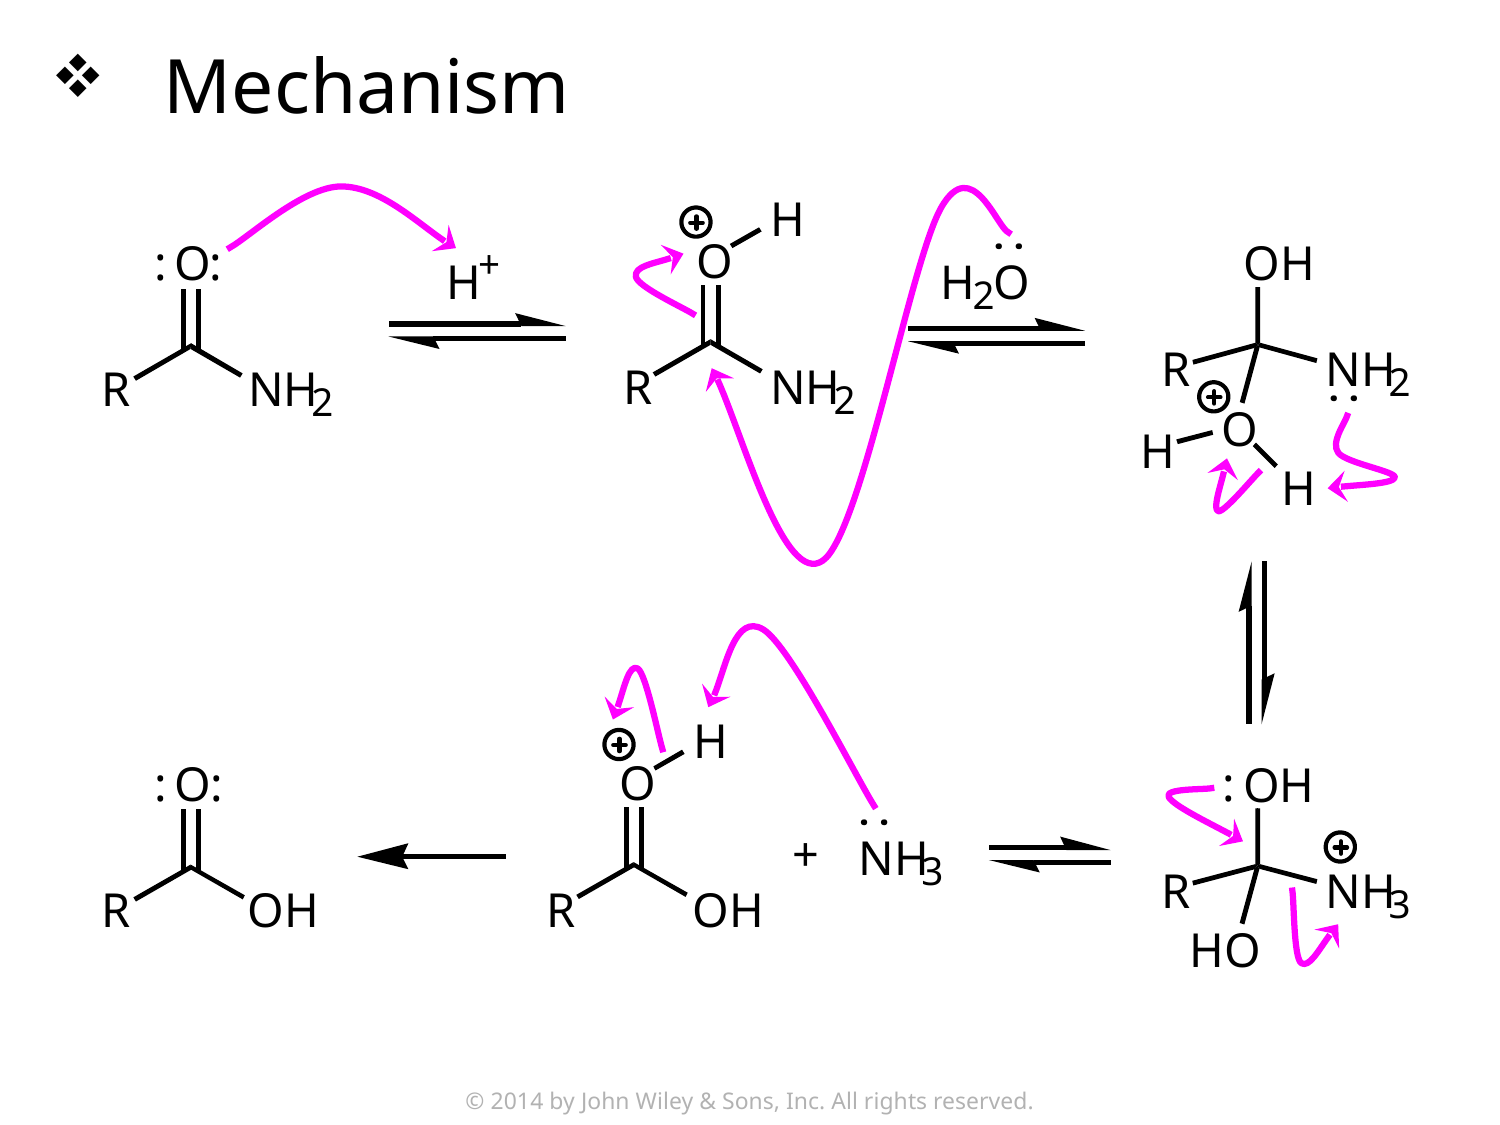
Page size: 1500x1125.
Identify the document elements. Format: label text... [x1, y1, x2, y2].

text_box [896, 239, 1412, 510]
text_box [607, 667, 655, 715]
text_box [1157, 550, 1412, 972]
text_box [704, 626, 824, 715]
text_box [938, 240, 1031, 315]
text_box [99, 240, 509, 423]
text_box [928, 187, 1009, 237]
text_box [242, 186, 375, 239]
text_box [377, 194, 857, 418]
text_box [542, 717, 1122, 931]
text_box Mechanism [36, 30, 1459, 161]
text_box [735, 286, 891, 564]
footer © 2014 by John Wiley & Sons, Inc. All rights reserved. [343, 1065, 1157, 1125]
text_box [99, 761, 518, 934]
